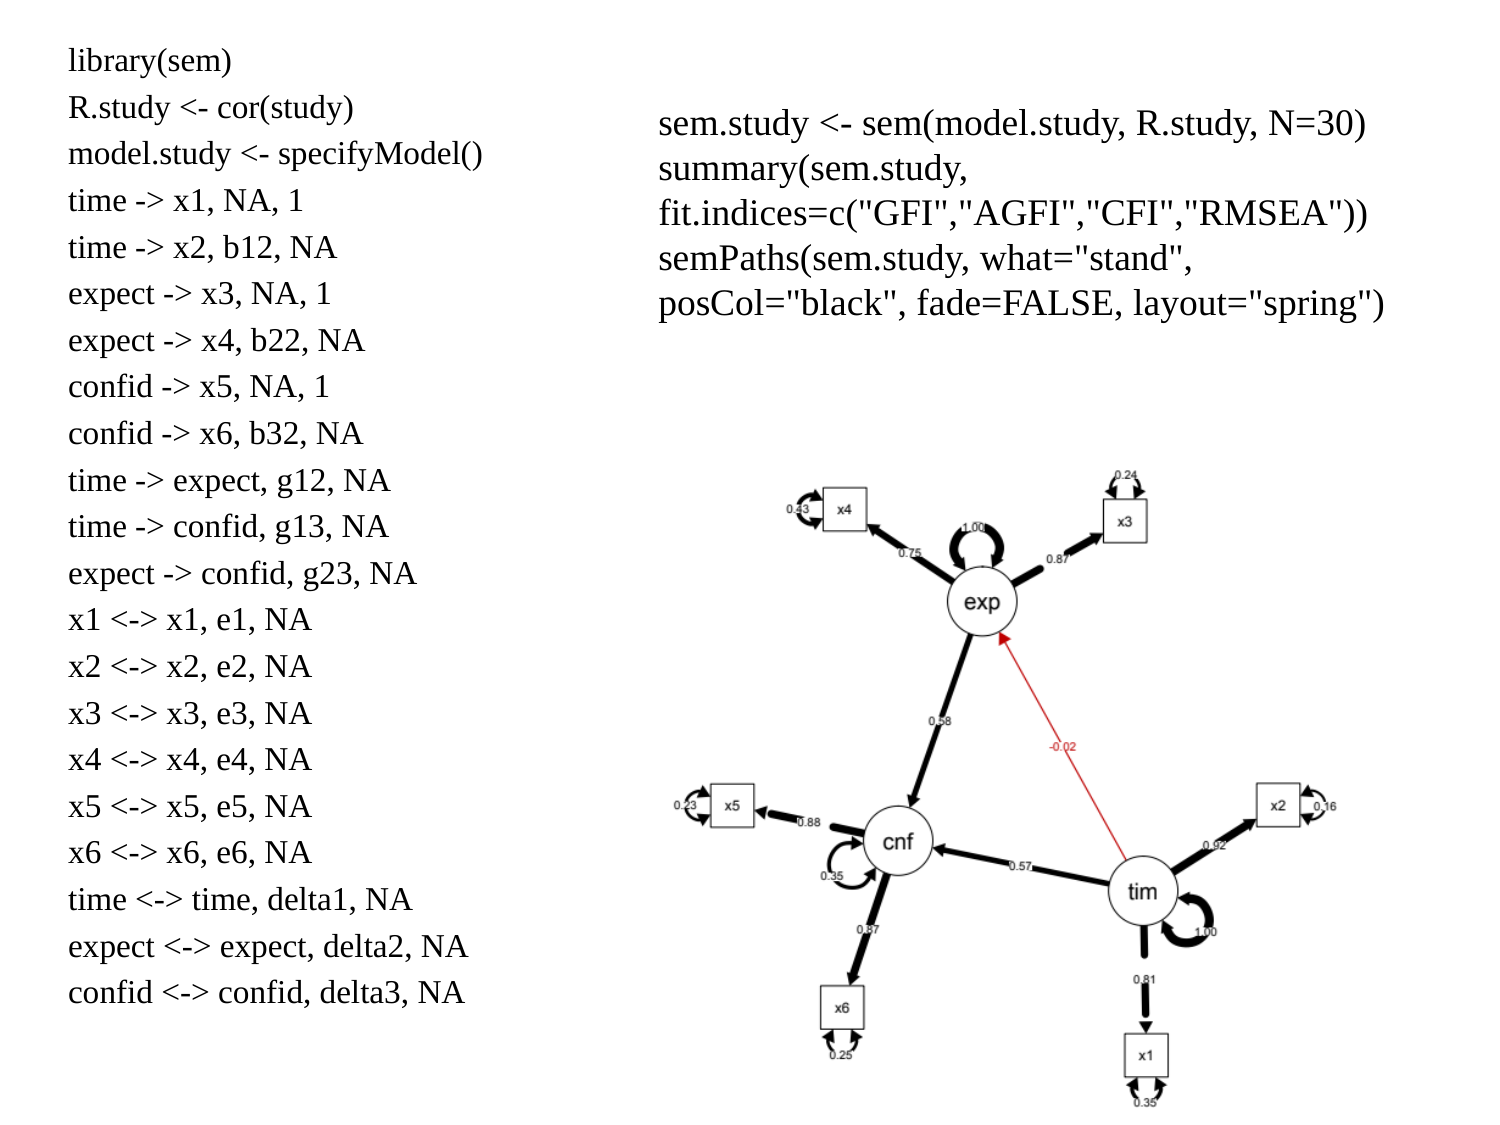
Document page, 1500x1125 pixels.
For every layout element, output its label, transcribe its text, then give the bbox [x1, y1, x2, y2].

text_box sem.study <- sem(model.study, R.study, N=30) summary(sem.study, fit.indices=c("GFI","AGFI","CFI","RMSEA")) semPaths(sem.study, what="stand", posCol="black", fade=FALSE, layout="spring") [643, 30, 1447, 331]
picture [596, 373, 1412, 1125]
list library(sem) R.study <- cor(study) model.study <- specifyModel() time -> x1, NA, 1 time -> x2, b12, NA expect -> x3, NA, 1 expect -> x4, b22, NA confid -> x5, NA, 1 confid -> x6, b32, NA time -> expect, g12, NA time -> confid, g13, NA expect -> confid, g23, NA x1 <-> x1, e1, NA x2 <-> x2, e2, NA x3 <-> x3, e3, NA x4 <-> x4, e4, NA x5 <-> x5, e5, NA x6 <-> x6, e6, NA time <-> time, delta1, NA expect <-> expect, delta2, NA confid <-> confid, delta3, NA [53, 30, 526, 1106]
